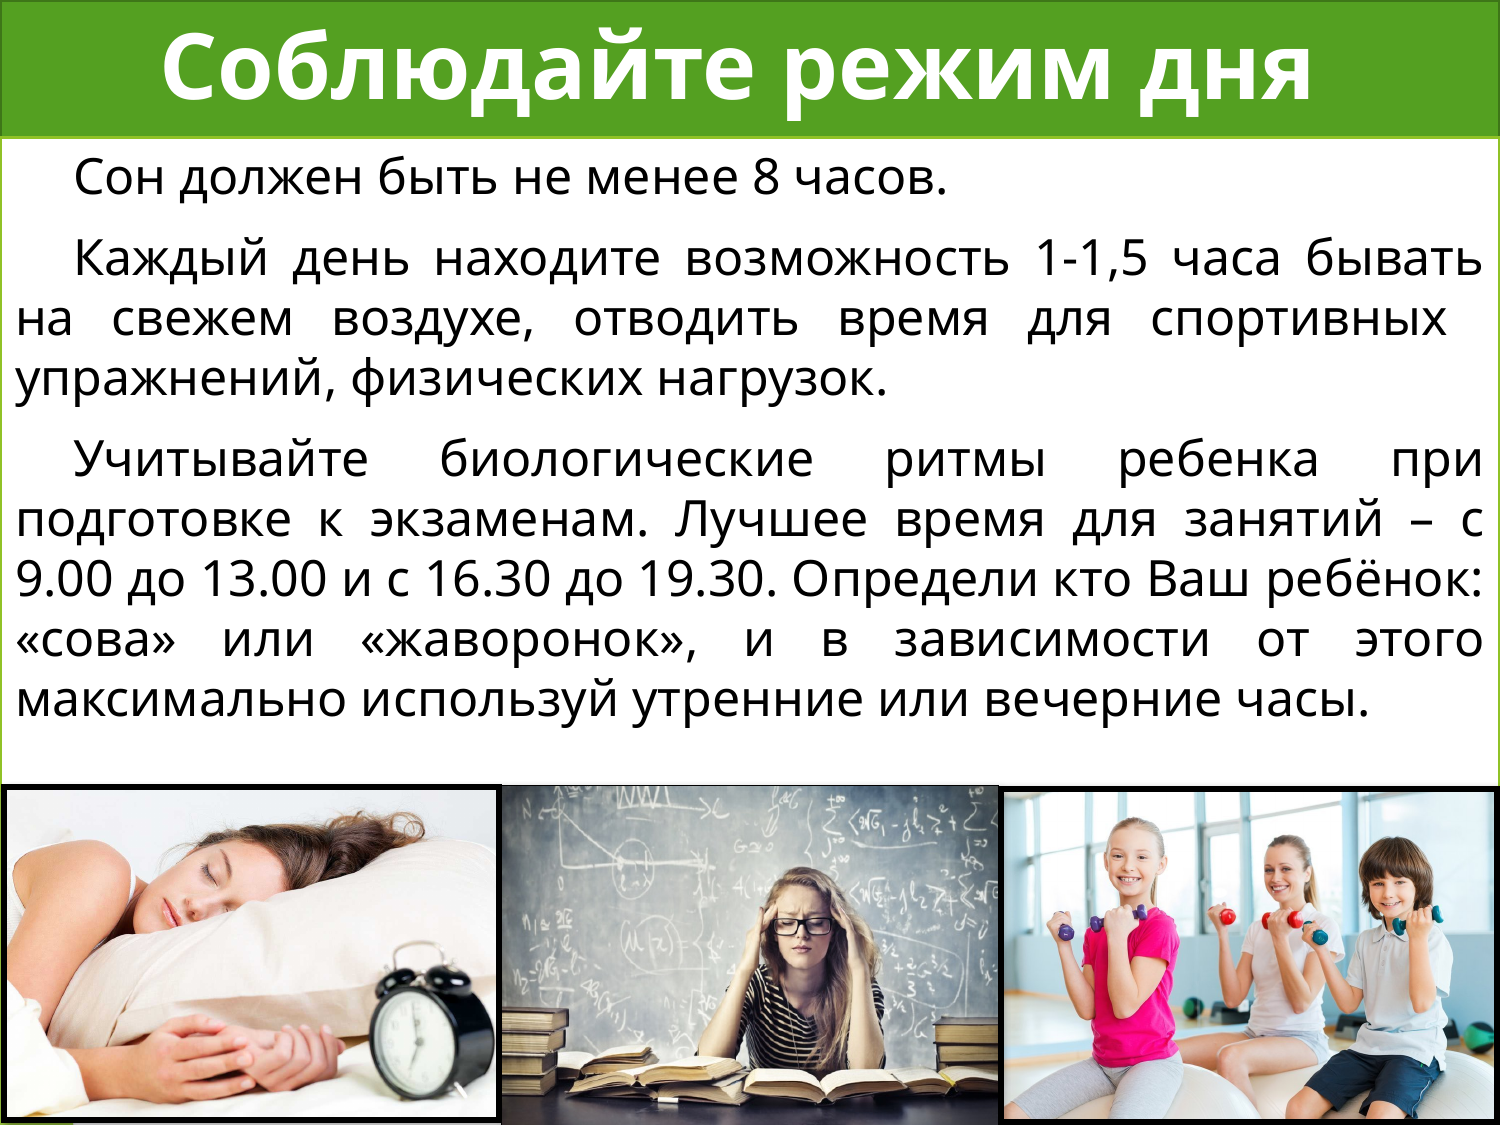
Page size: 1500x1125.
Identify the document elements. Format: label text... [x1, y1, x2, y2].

picture [1003, 791, 1495, 1120]
title Соблюдайте режим дня [0, 0, 1500, 136]
picture [501, 785, 999, 1125]
picture [6, 789, 497, 1118]
list Сон должен быть не менее 8 часов. Каждый день находите возможность 1-1,5 часа бывать на свежем воздухе, отводить время для спортивных упражнений, физических нагрузок. Учитывайте биологические ритмы ребенка при подготовке к экзаменам. Лучшее время для занятий – с 9.00 до 13.00 и с 16.30 до 19.30. Определи кто Ваш ребёнок: «сова» или «жаворонок», и в зависимости от этого максимально используй утренние или вечерние часы. [0, 136, 1500, 788]
